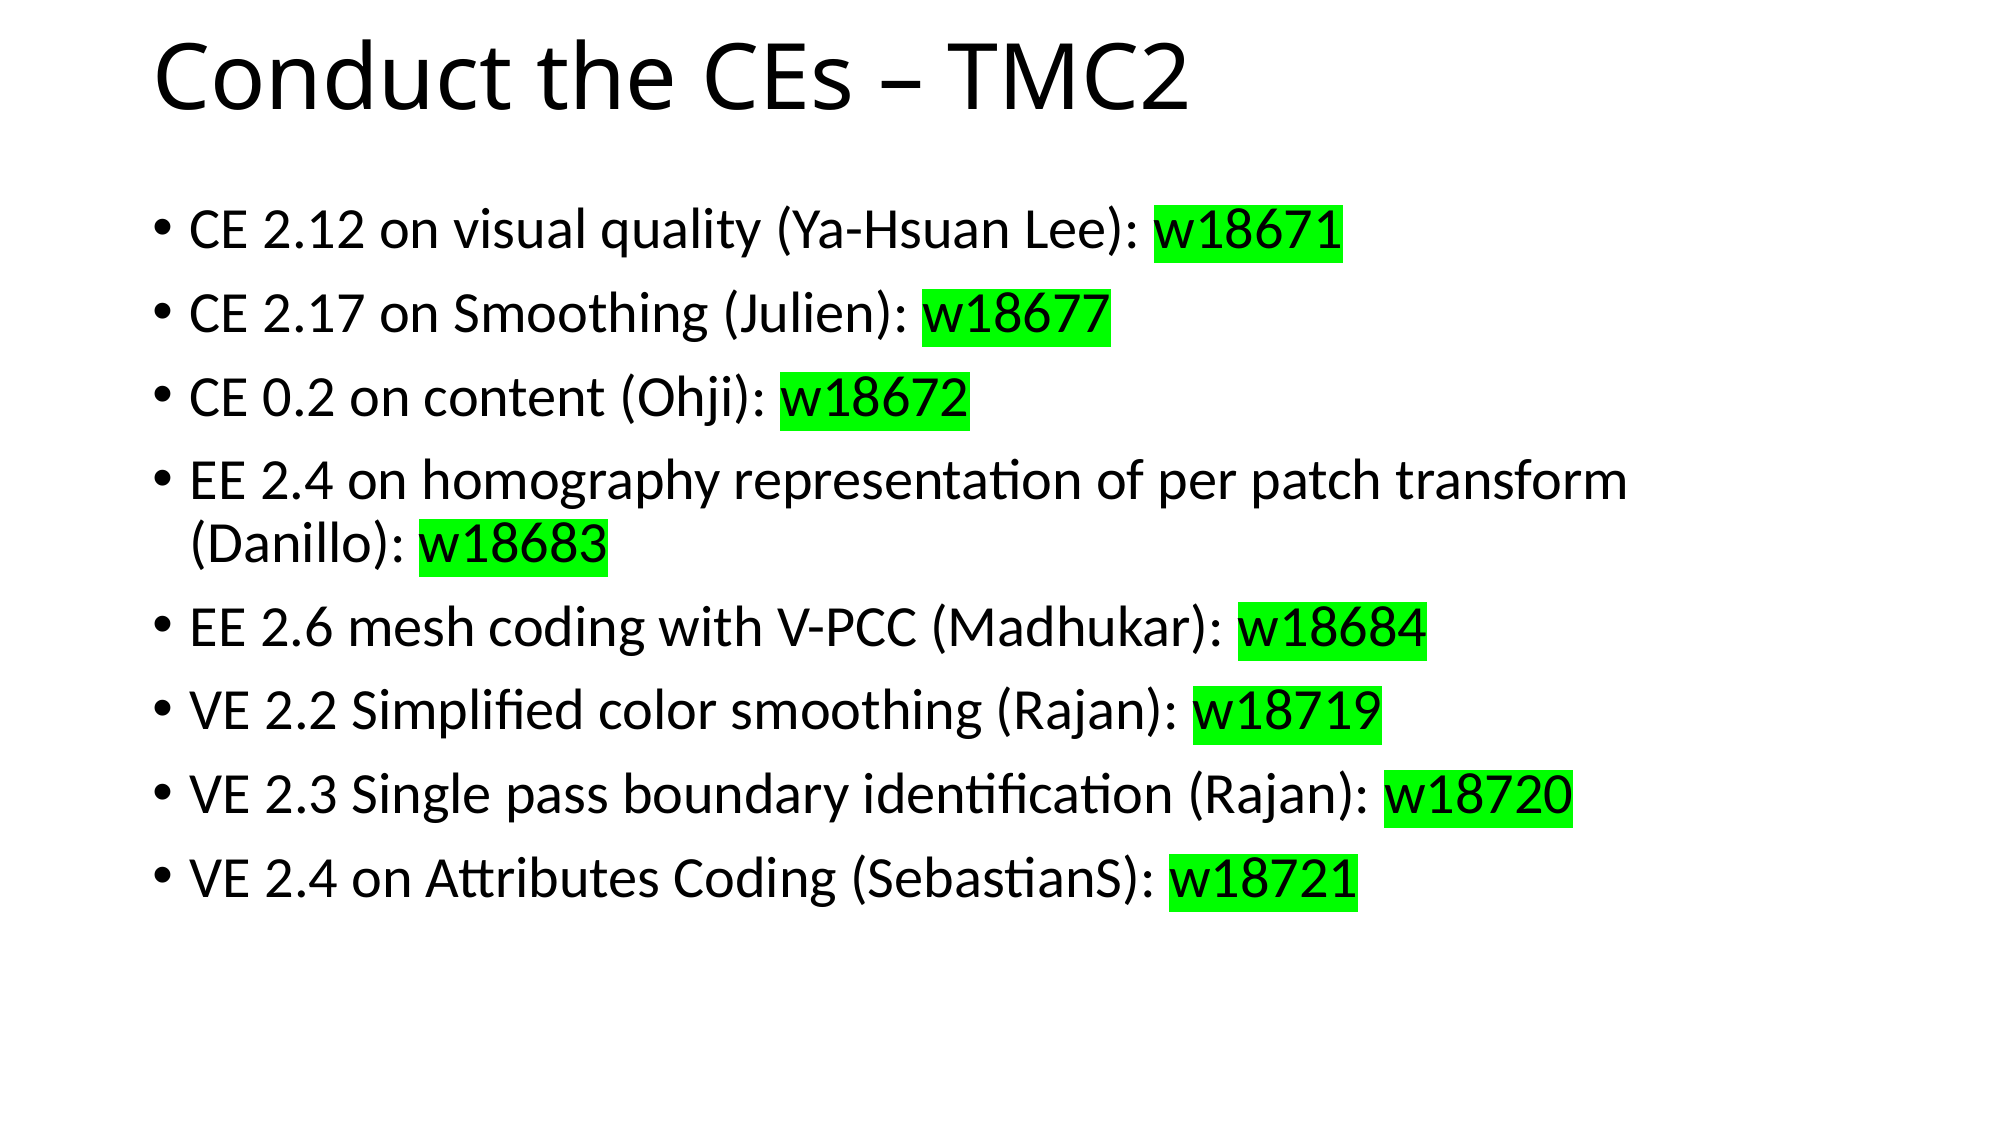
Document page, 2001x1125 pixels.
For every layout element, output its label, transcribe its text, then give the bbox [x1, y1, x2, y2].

list CE 2.12 on visual quality (Ya-Hsuan Lee): w18671 CE 2.17 on Smoothing (Julien): w18677 CE 0.2 on content (Ohji): w18672 EE 2.4 on homography representation of per patch transform (Danillo): w18683 EE 2.6 mesh coding with V-PCC (Madhukar): w18684 VE 2.2 Simplified color smoothing (Rajan): w18719 VE 2.3 Single pass boundary identification (Rajan): w18720 VE 2.4 on Attributes Coding (SebastianS): w18721 [137, 190, 1863, 963]
title Conduct the CEs – TMC2 [137, 0, 1863, 159]
